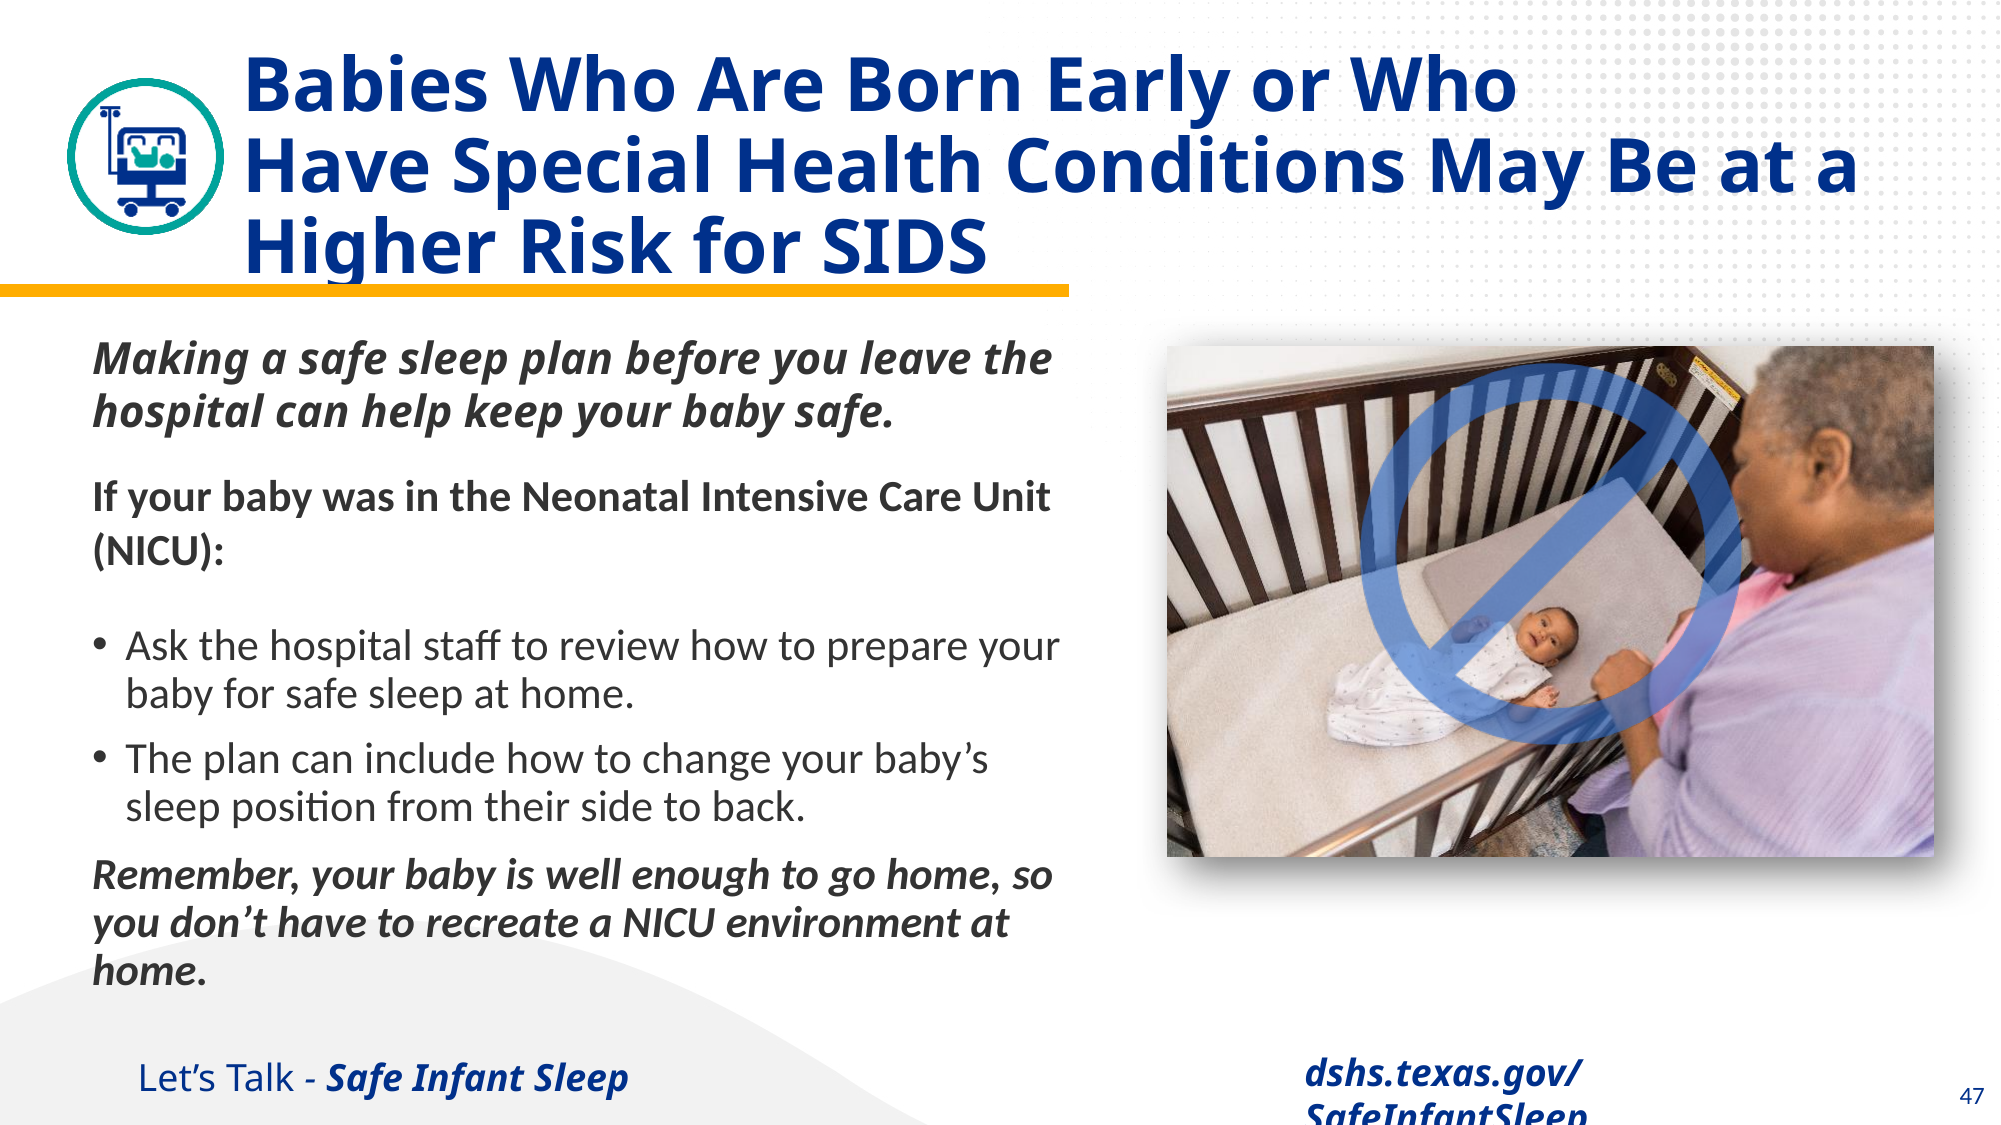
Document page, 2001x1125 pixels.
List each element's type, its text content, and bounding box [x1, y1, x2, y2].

picture [1403, 1115, 1410, 1125]
picture [1439, 1115, 1447, 1125]
picture [1331, 1115, 1339, 1125]
picture [0, 0, 2001, 1125]
slide_number 47 [1550, 1064, 2000, 1125]
picture [1462, 1115, 1469, 1125]
title Babies Who Are Born Early or Who Have Special Health Conditions May Be at a Higher Risk for SIDS [242, 59, 1991, 278]
list Making a safe sleep plan before you leave the hospital can help keep your baby safe. If your baby was in the Neonatal Intensive Care Unit (NICU): Ask the hospital staff to review how to prepare your baby for safe sleep at home.​ The plan can include how to change your baby’s sleep position from their side to back.​ Remember, your baby is well enough to go home, so you don’t have to recreate a NICU environment at home.​ [92, 330, 1070, 999]
